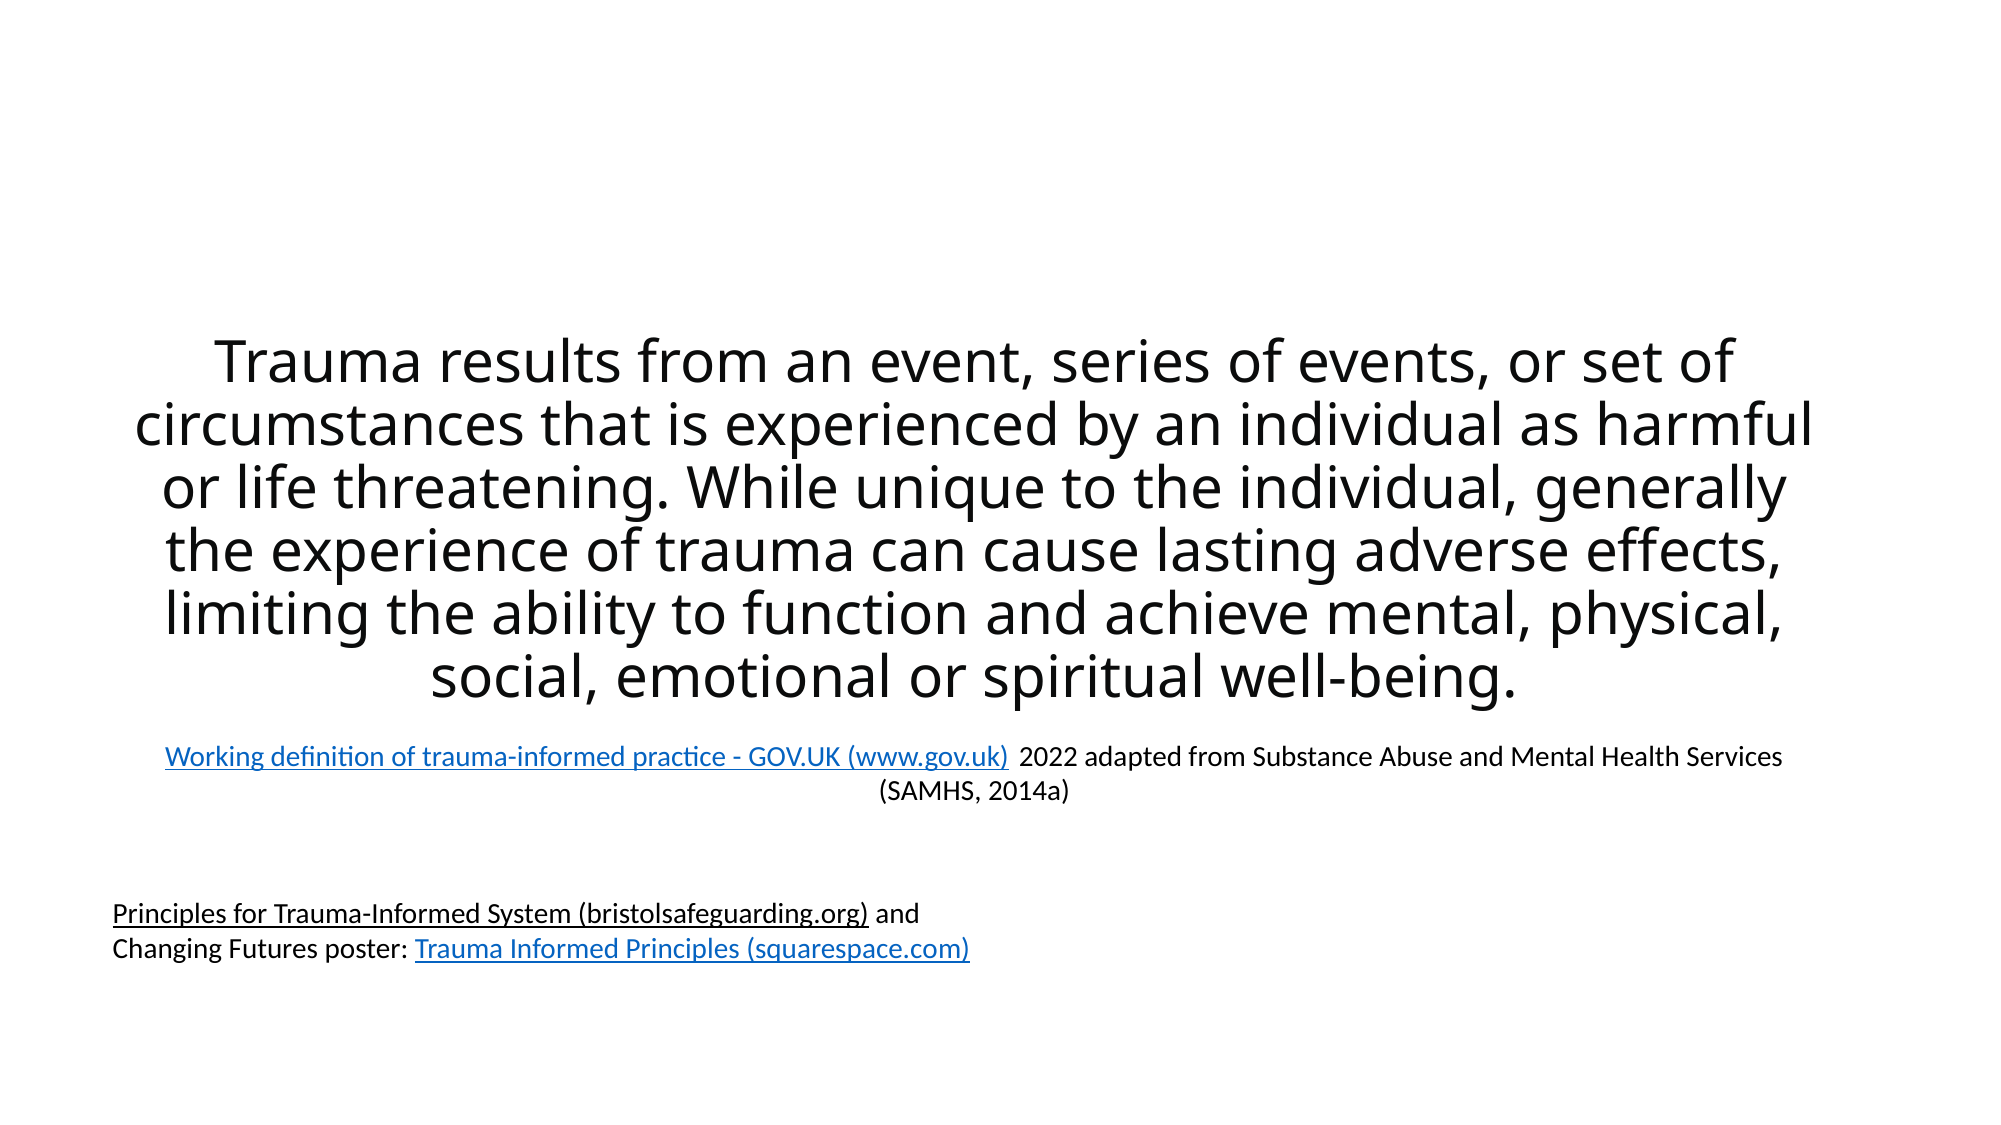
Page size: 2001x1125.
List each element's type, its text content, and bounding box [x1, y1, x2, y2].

text_box Principles for Trauma-Informed System (bristolsafeguarding.org) and Changing Futures poster: Trauma Informed Principles (squarespace.com) [97, 887, 1881, 972]
list Trauma results from an event, series of events, or set of circumstances that is experienced by an individual as harmful or life threatening. While unique to the individual, generally the experience of trauma can cause lasting adverse effects, limiting the ability to function and achieve mental, physical, social, emotional or spiritual well-being. Working definition of trauma-informed practice - GOV.UK (www.gov.uk) 2022 adapted from Substance Abuse and Mental Health Services (SAMHS, 2014a) [97, 324, 1851, 778]
